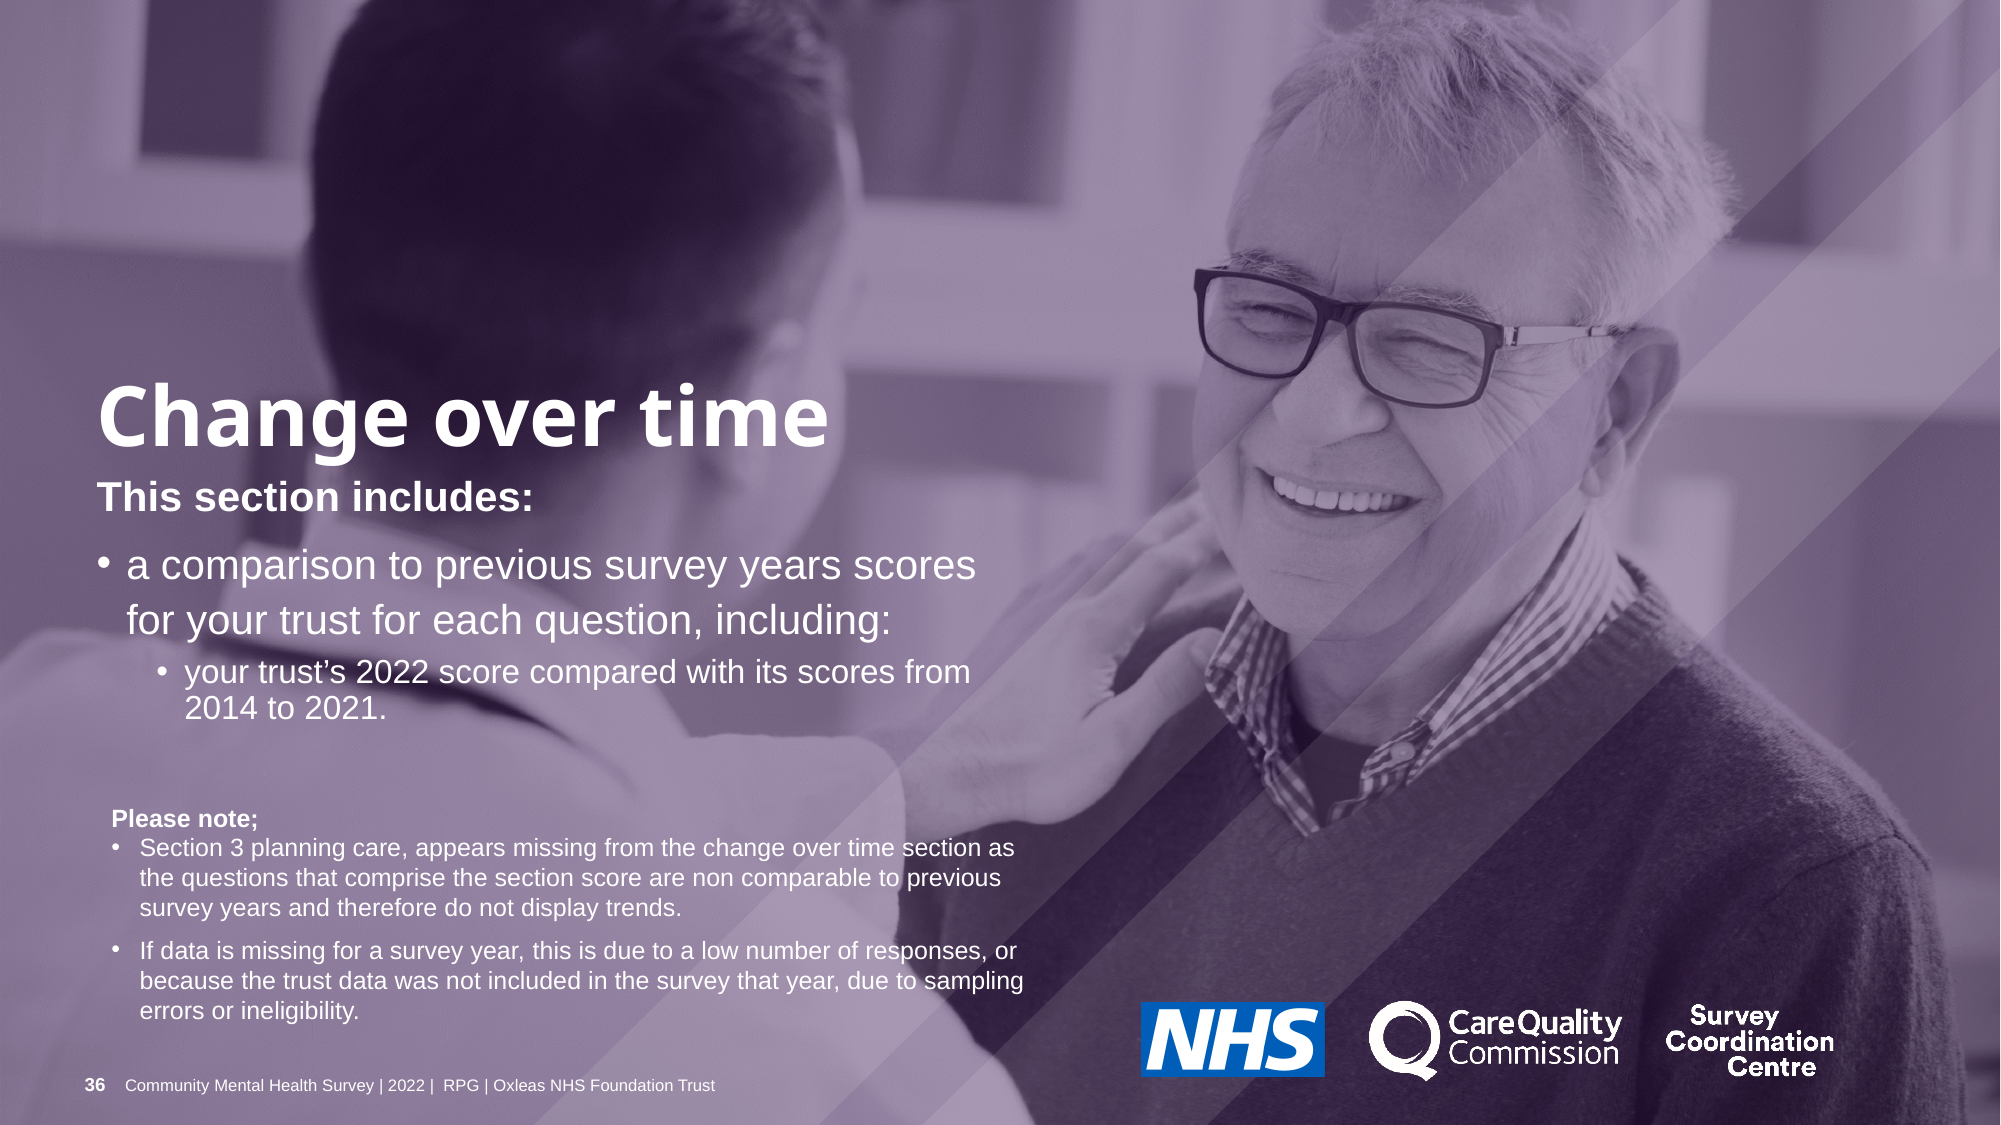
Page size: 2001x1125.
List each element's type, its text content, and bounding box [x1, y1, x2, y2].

picture [1663, 1001, 1836, 1079]
text_box Please note; Section 3 planning care, appears missing from the change over time section as the questions that comprise the section score are non comparable to previous survey years and therefore do not display trends. If data is missing for a survey year, this is due to a low number of responses, or because the trust data was not included in the survey that year, due to sampling errors or ineligibility. [96, 794, 1057, 1092]
text_box This section includes: a comparison to previous survey years scores for your trust for each question, including: your trust’s 2022 score compared with its scores from 2014 to 2021. [96, 465, 1000, 727]
title Change over time [96, 374, 943, 465]
picture [1141, 1002, 1325, 1077]
text_box 36 [84, 1065, 122, 1125]
picture [1357, 989, 1629, 1091]
